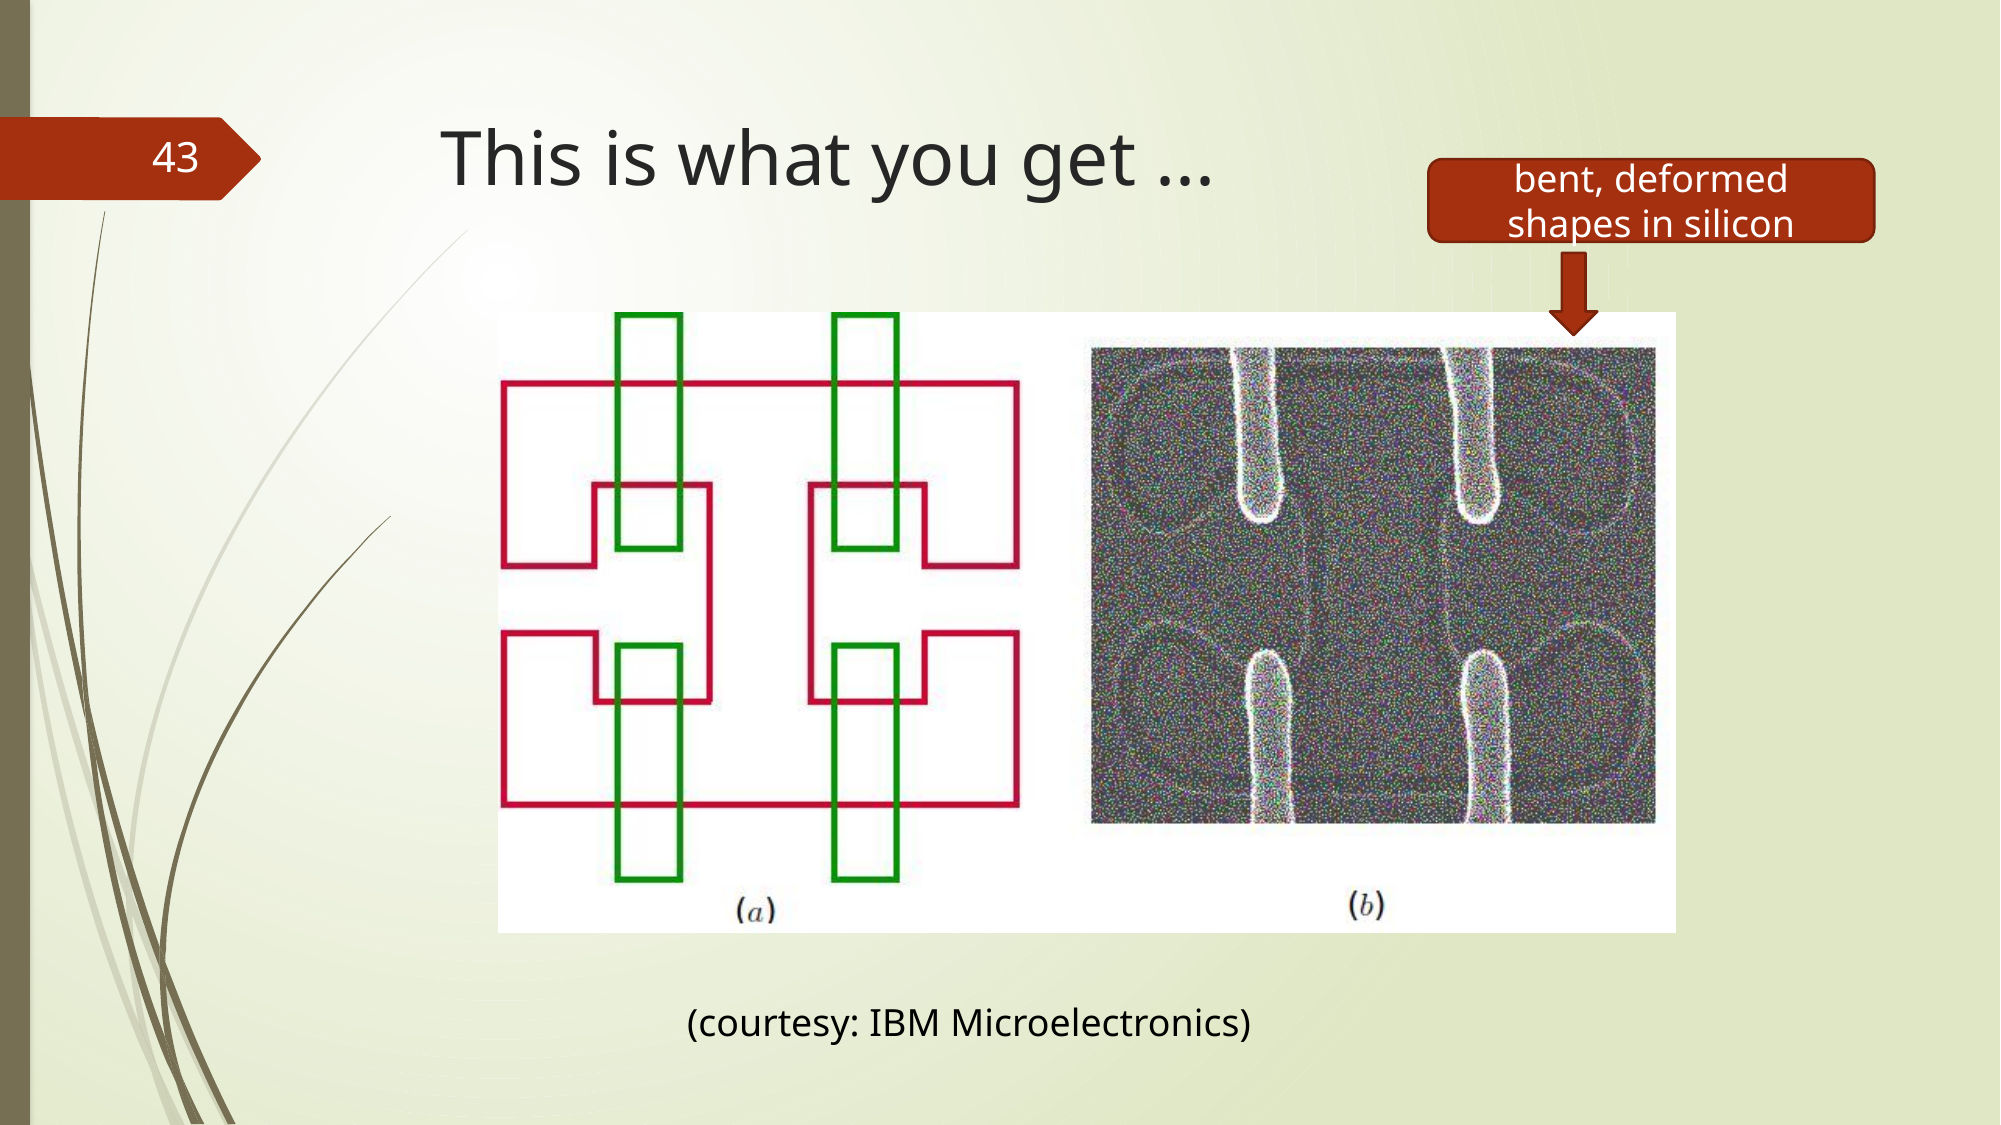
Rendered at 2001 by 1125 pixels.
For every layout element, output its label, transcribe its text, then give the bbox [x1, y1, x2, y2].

title This is what you get ... [425, 102, 1888, 313]
text_box bent, deformed shapes in silicon [1427, 157, 1876, 244]
text_box (courtesy: IBM Microelectronics) [672, 991, 1267, 1052]
text_box [1548, 251, 1599, 311]
slide_number 43 [87, 129, 216, 190]
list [498, 312, 1676, 933]
